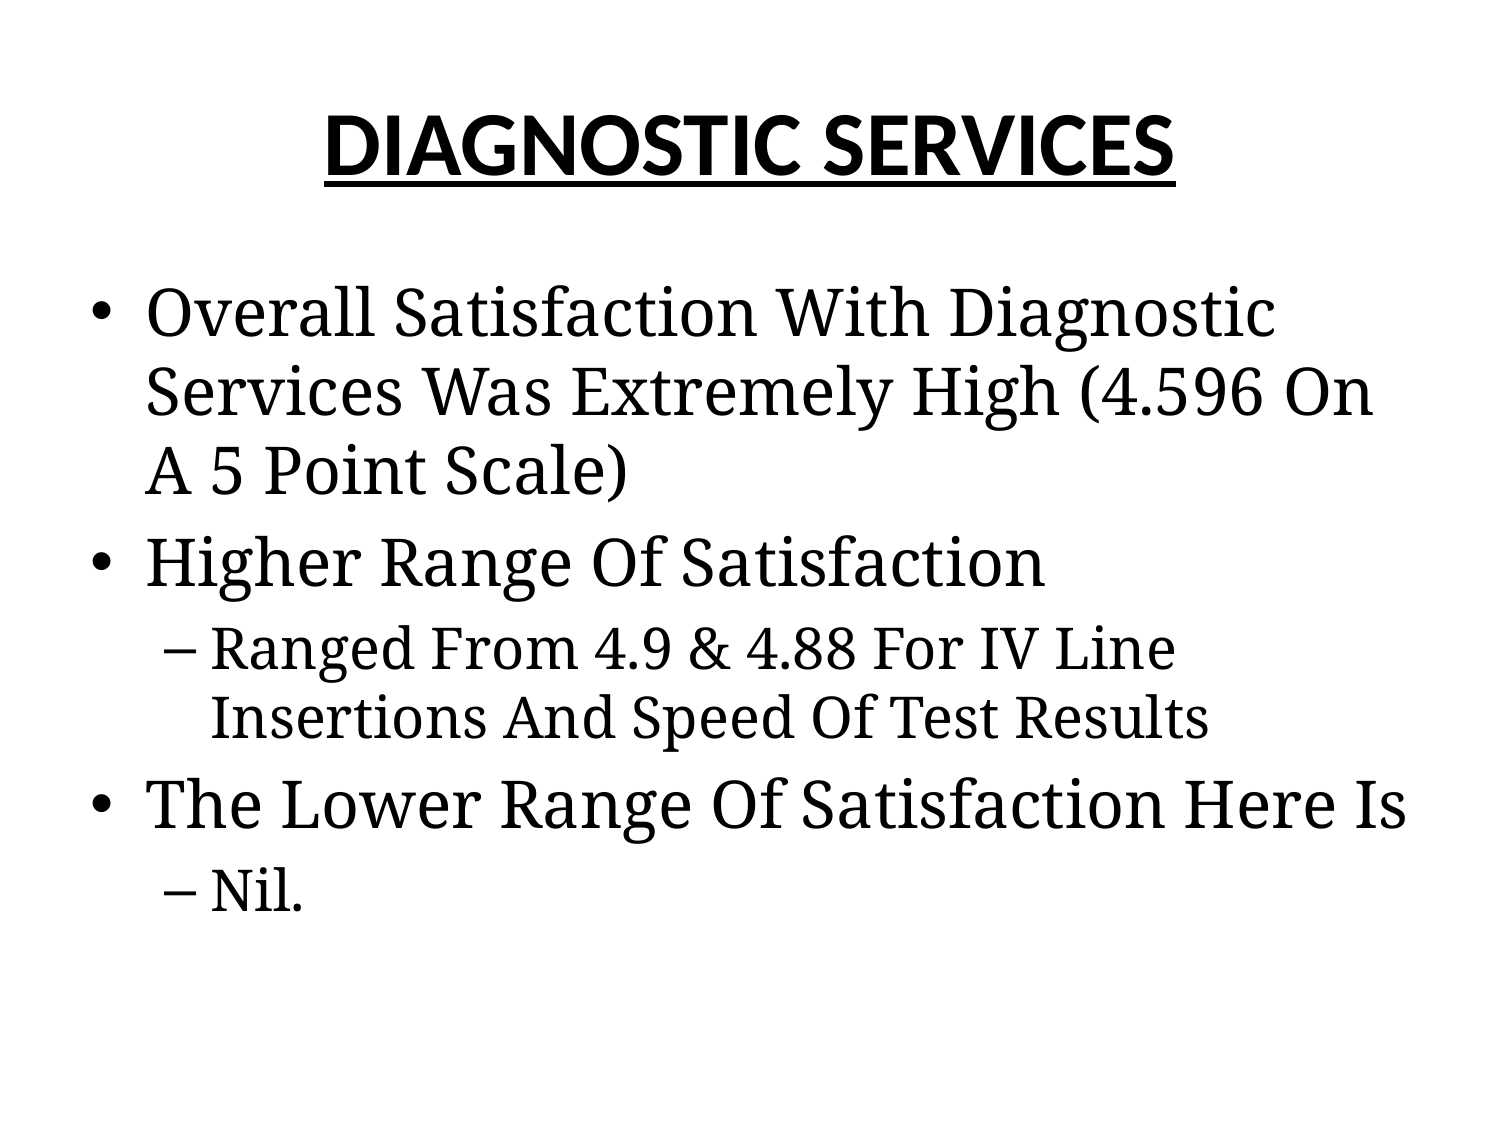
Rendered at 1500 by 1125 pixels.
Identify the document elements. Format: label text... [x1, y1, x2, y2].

list Overall Satisfaction With Diagnostic Services Was Extremely High (4.596 On A 5 Point Scale) Higher Range Of Satisfaction Ranged From 4.9 & 4.88 For IV Line Insertions And Speed Of Test Results The Lower Range Of Satisfaction Here Is Nil. [75, 262, 1425, 1005]
title DIAGNOSTIC SERVICES [75, 45, 1425, 233]
